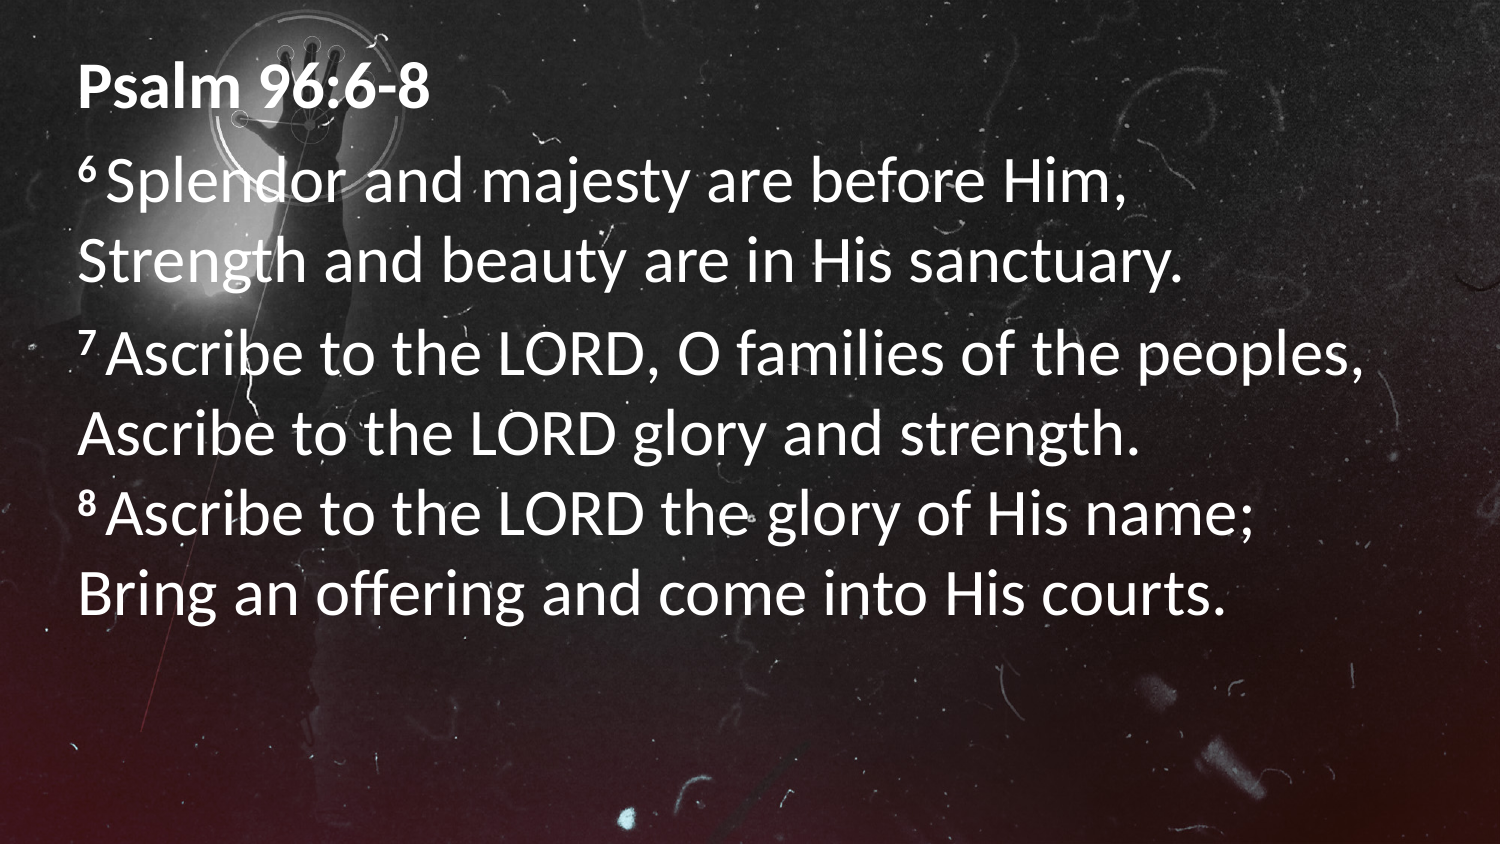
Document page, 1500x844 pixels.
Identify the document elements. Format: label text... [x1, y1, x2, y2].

picture [0, 0, 1500, 844]
list Psalm 96:6-8 6 Splendor and majesty are before Him, Strength and beauty are in His sanctuary. 7 Ascribe to the Lord, O families of the peoples, Ascribe to the Lord glory and strength. 8 Ascribe to the Lord the glory of His name; Bring an offering and come into His courts. [62, 34, 1500, 844]
